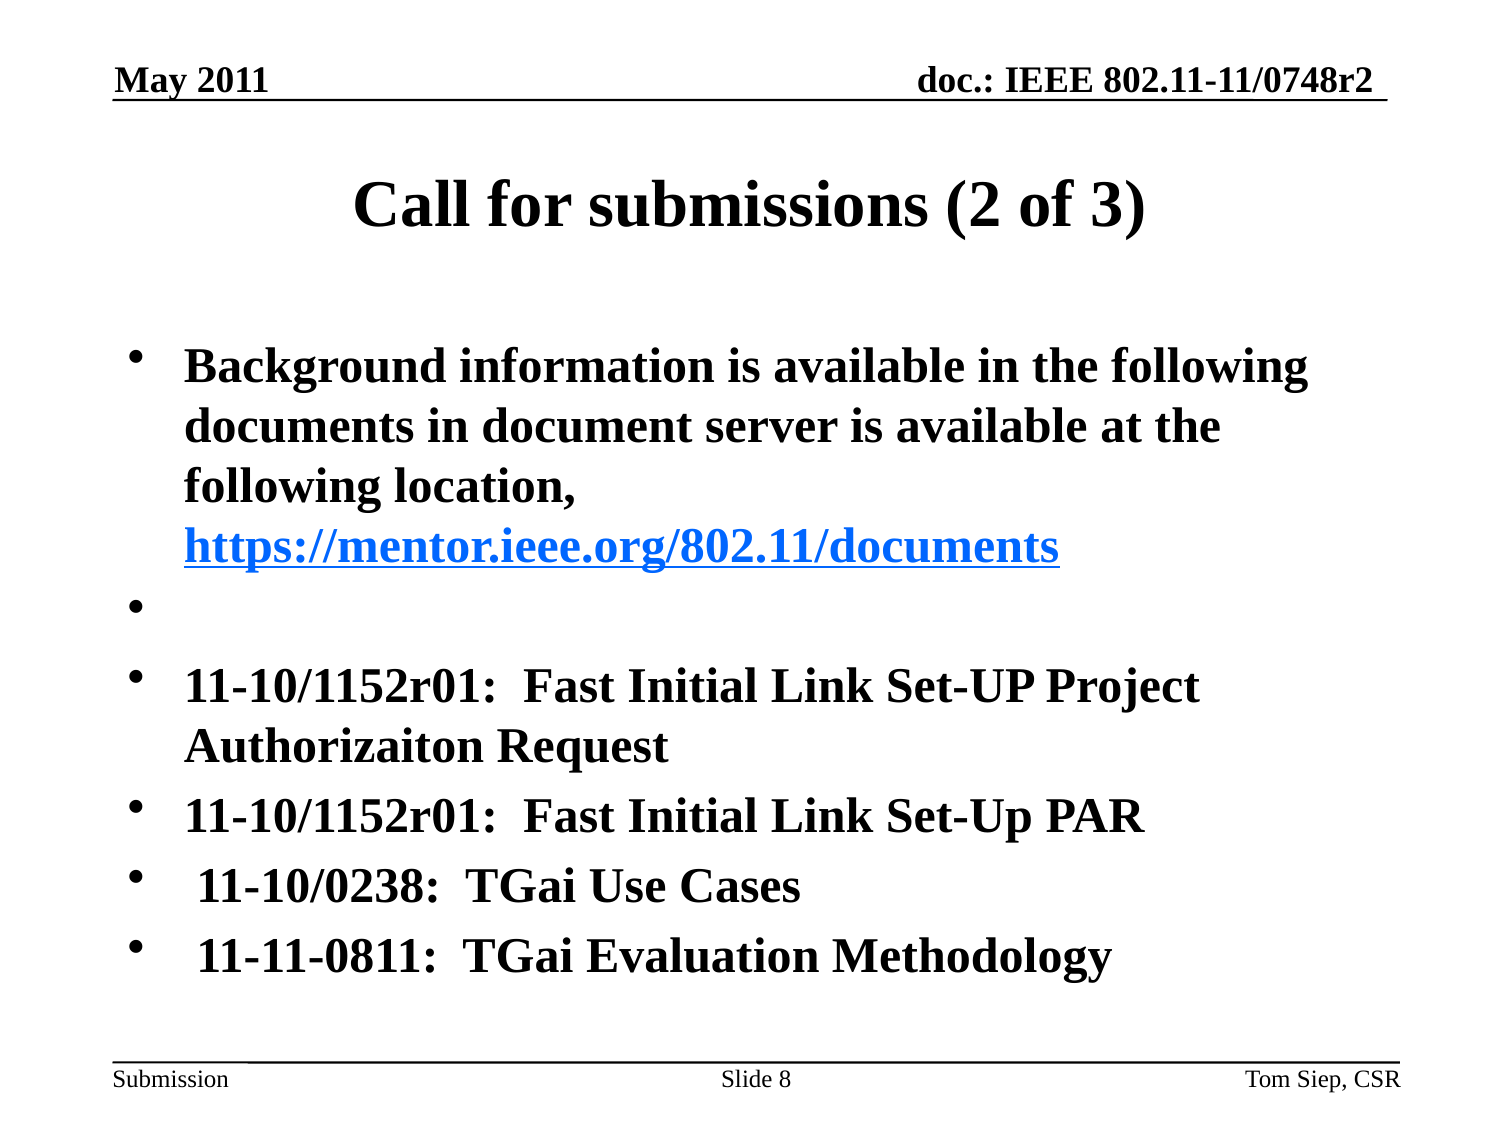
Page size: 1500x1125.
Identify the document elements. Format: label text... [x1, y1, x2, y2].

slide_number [114, 54, 272, 101]
list Background information is available in the following documents in document server is available at the following location, https://mentor.ieee.org/802.11/documents 11-10/1152r01: Fast Initial Link Set-UP Project Authorizaiton Request 11-10/1152r01: Fast Initial Link Set-Up PAR 11-10/0238: TGai Use Cases 11-11-0811: TGai Evaluation Methodology [112, 324, 1388, 1001]
title Call for submissions (2 of 3) [112, 112, 1388, 288]
slide_number Slide 8 [712, 1061, 800, 1093]
footer Tom Siep, CSR [1243, 1061, 1402, 1093]
